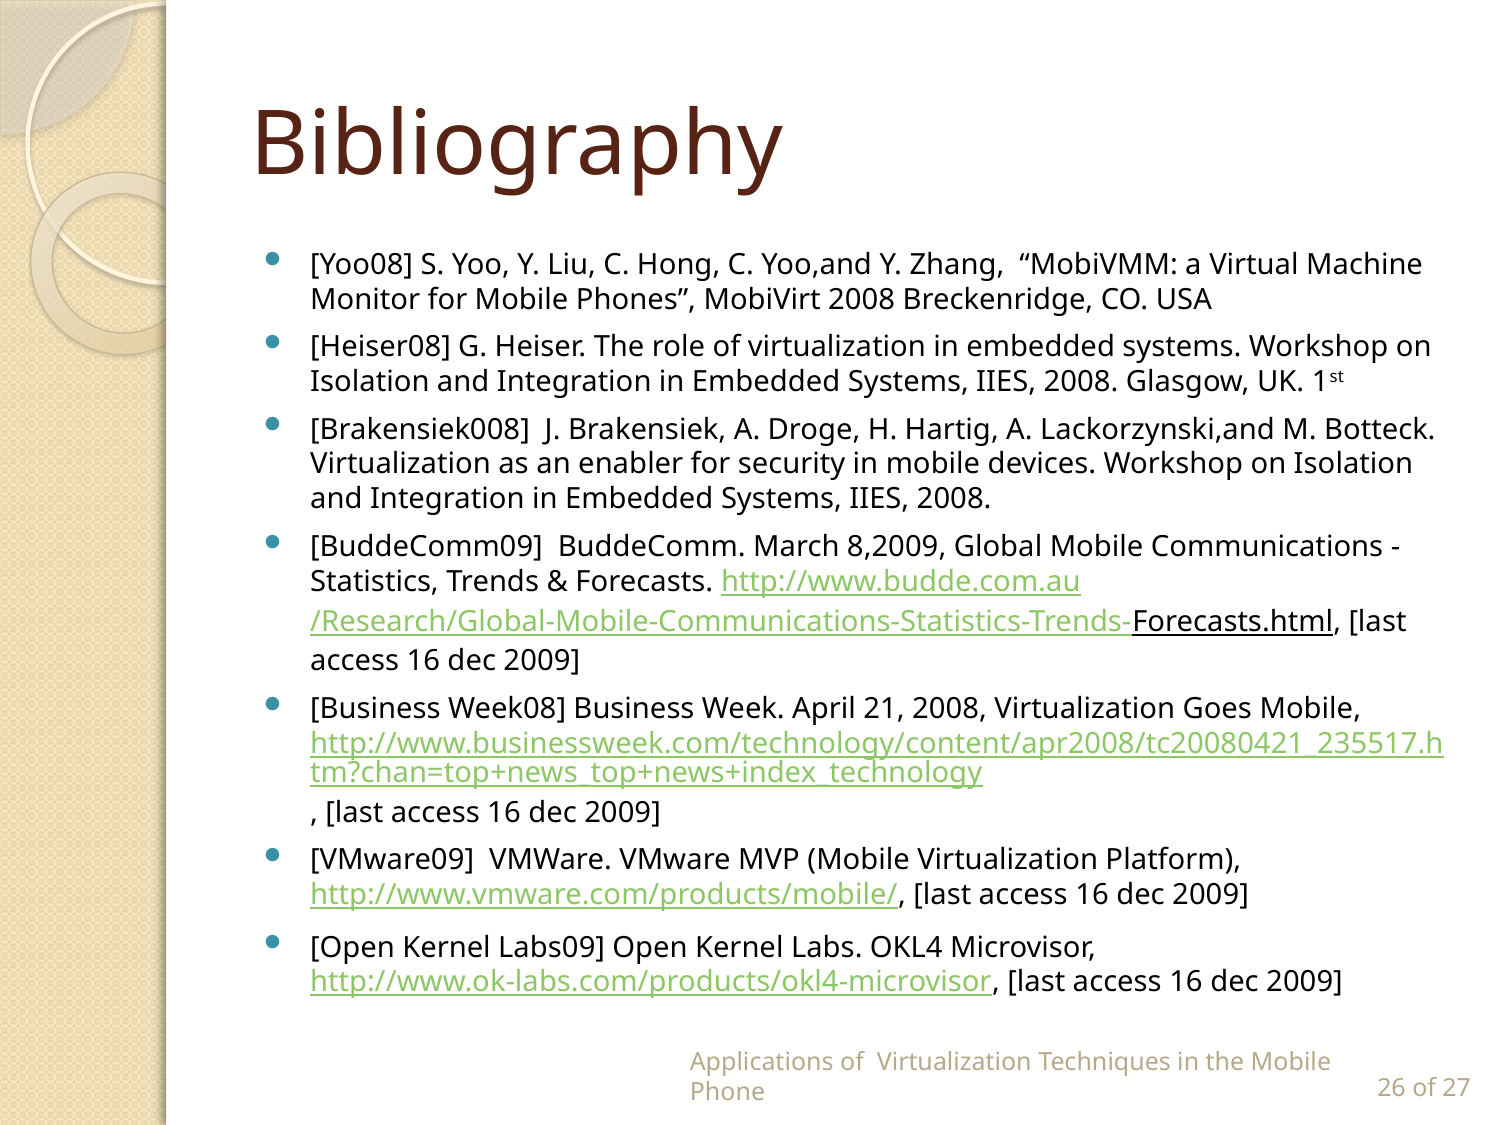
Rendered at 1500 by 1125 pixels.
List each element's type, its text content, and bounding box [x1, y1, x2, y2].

footer Applications of Virtualization Techniques in the Mobile Phone [675, 1062, 1375, 1113]
list [Yoo08] S. Yoo, Y. Liu, C. Hong, C. Yoo,and Y. Zhang, “MobiVMM: a Virtual Machine Monitor for Mobile Phones”, MobiVirt 2008 Breckenridge, CO. USA [Heiser08] G. Heiser. The role of virtualization in embedded systems. Workshop on Isolation and Integration in Embedded Systems, IIES, 2008. Glasgow, UK. 1st [Brakensiek008] J. Brakensiek, A. Droge, H. Hartig, A. Lackorzynski,and M. Botteck. Virtualization as an enabler for security in mobile devices. Workshop on Isolation and Integration in Embedded Systems, IIES, 2008. [BuddeComm09] BuddeComm. March 8,2009, Global Mobile Communications - Statistics, Trends & Forecasts. http://www.budde.com.au/Research/Global-Mobile-Communications-Statistics-Trends-Forecasts.html, [last access 16 dec 2009] [Business Week08] Business Week. April 21, 2008, Virtualization Goes Mobile, http://www.businessweek.com/technology/content/apr2008/tc20080421_235517.htm?chan=top+news_top+news+index_technology, [last access 16 dec 2009] [VMware09] VMWare. VMware MVP (Mobile Virtualization Platform), http://www.vmware.com/products/mobile/, [last access 16 dec 2009] [Open Kernel Labs09] Open Kernel Labs. OKL4 Microvisor, http://www.ok-labs.com/products/okl4-microvisor, [last access 16 dec 2009] [235, 237, 1466, 1026]
title Bibliography [235, 45, 1466, 233]
